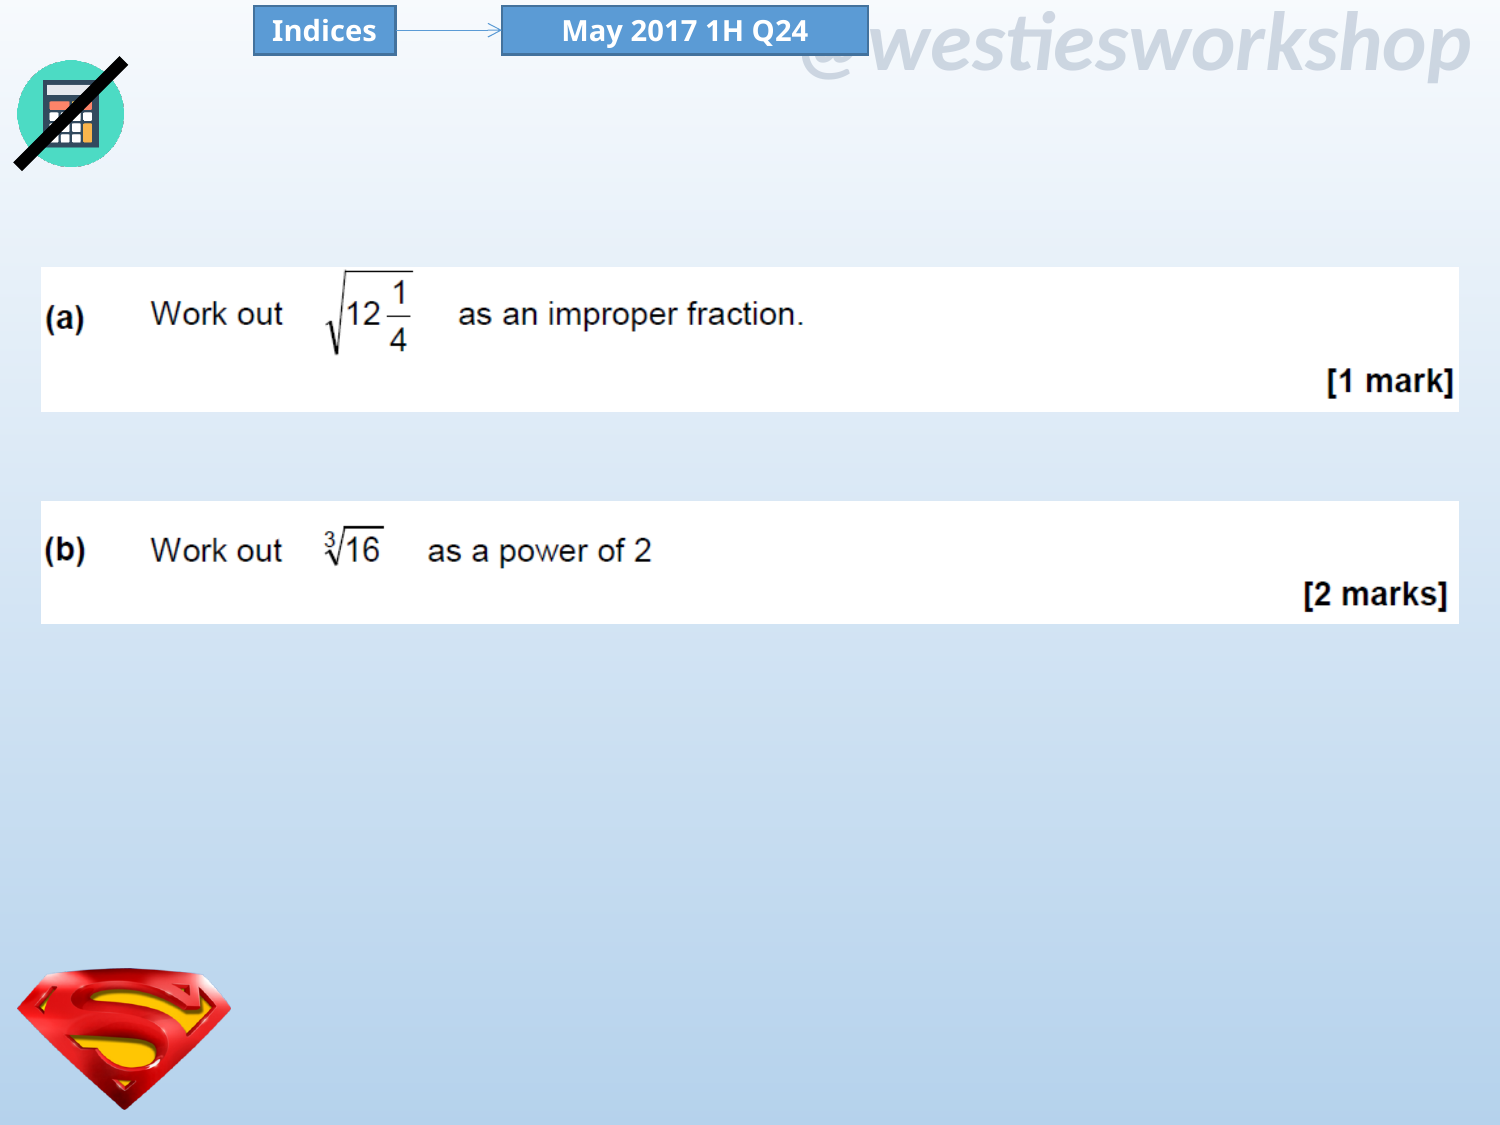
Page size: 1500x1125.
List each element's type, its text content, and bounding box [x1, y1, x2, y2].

text_box May 2017 1H Q24 [501, 5, 869, 56]
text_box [17, 60, 124, 167]
picture [41, 501, 1459, 624]
picture [17, 968, 231, 1110]
text_box Indices [253, 5, 397, 56]
picture [41, 267, 1459, 412]
